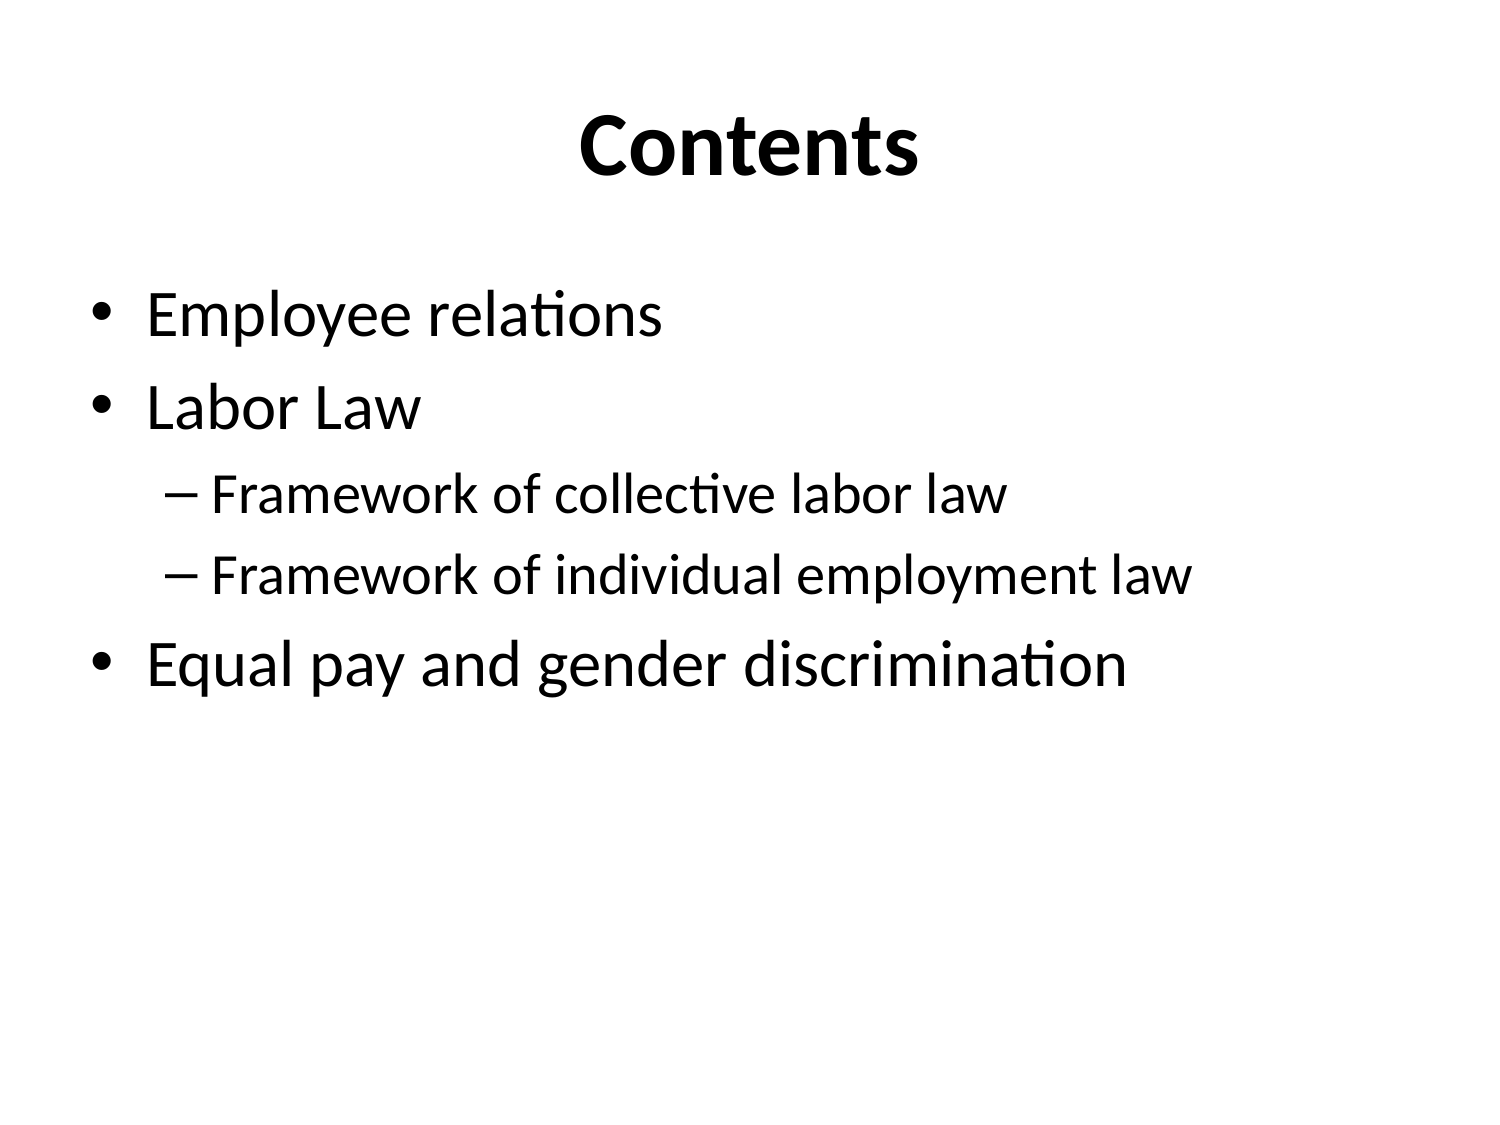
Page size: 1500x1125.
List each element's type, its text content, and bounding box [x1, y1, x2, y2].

list Employee relations Labor Law Framework of collective labor law Framework of individual employment law Equal pay and gender discrimination [75, 262, 1425, 1005]
title Contents [75, 45, 1425, 233]
